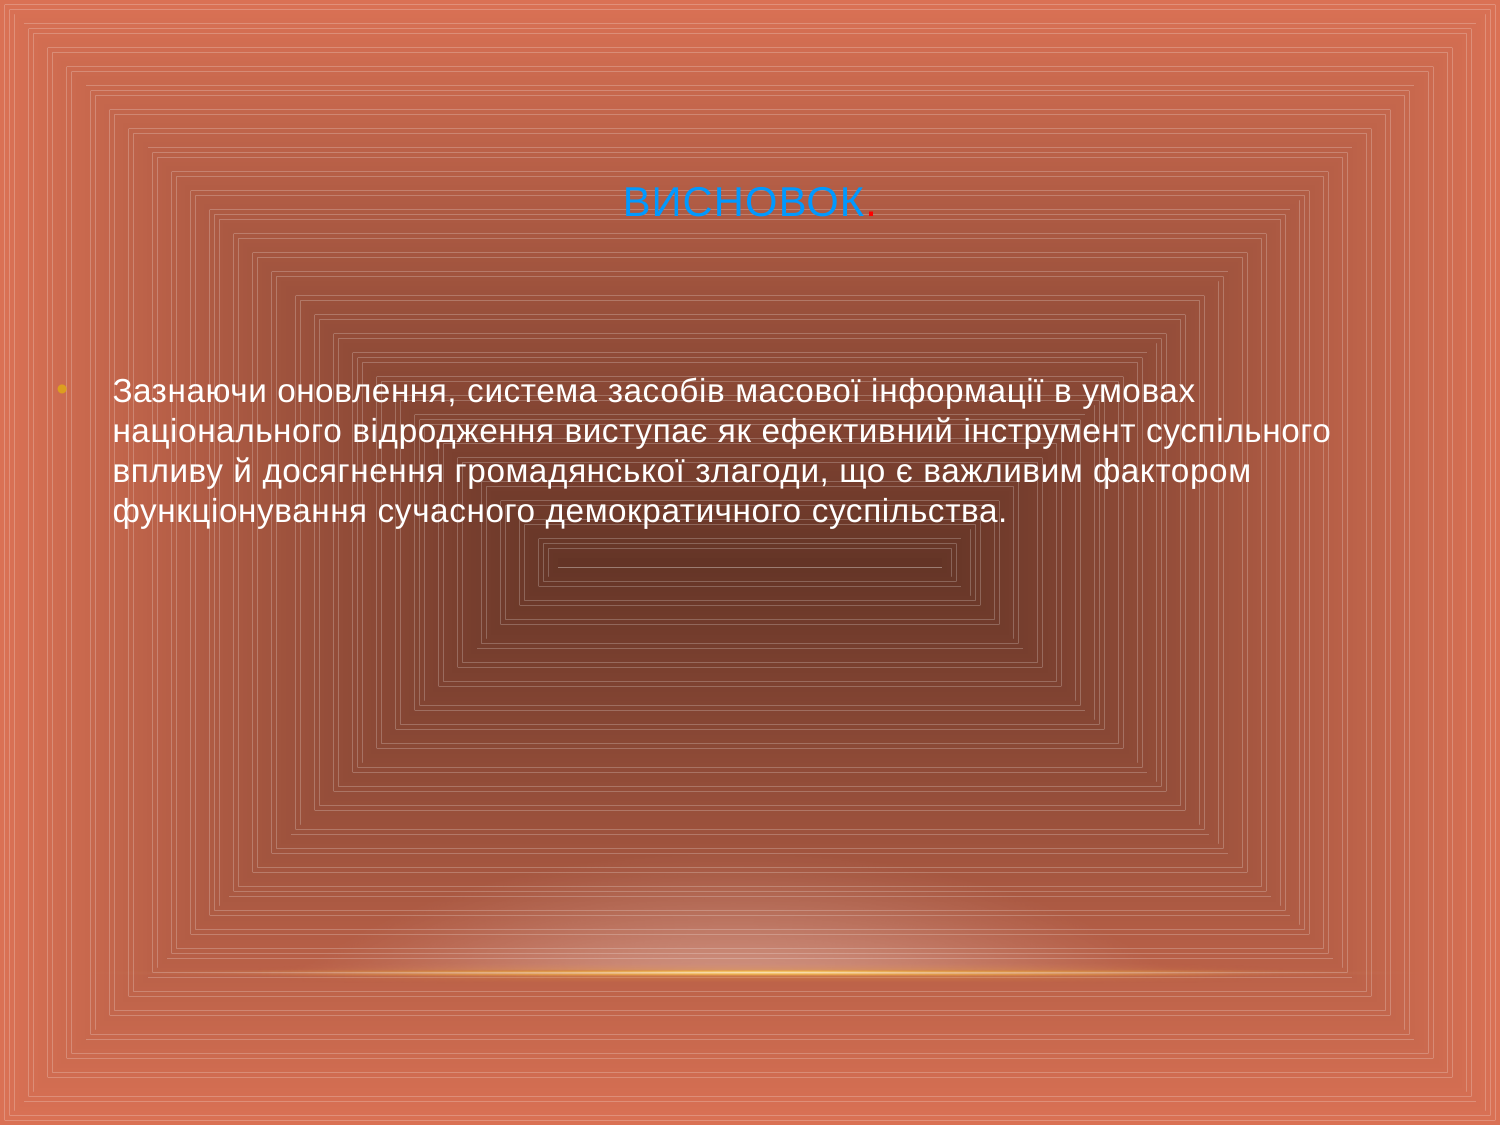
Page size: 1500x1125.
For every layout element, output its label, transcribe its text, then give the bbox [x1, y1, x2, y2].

title ВИСНОВОК. [99, 148, 1400, 233]
picture [0, 0, 1500, 1125]
list Зазнаючи оновлення, система засобів масової інформації в умовах національного відродження виступає як ефективний інструмент суспільного впливу й досягнення громадянської злагоди, що є важливим фактором функціонування сучасного демократичного суспільства. [41, 361, 1447, 657]
